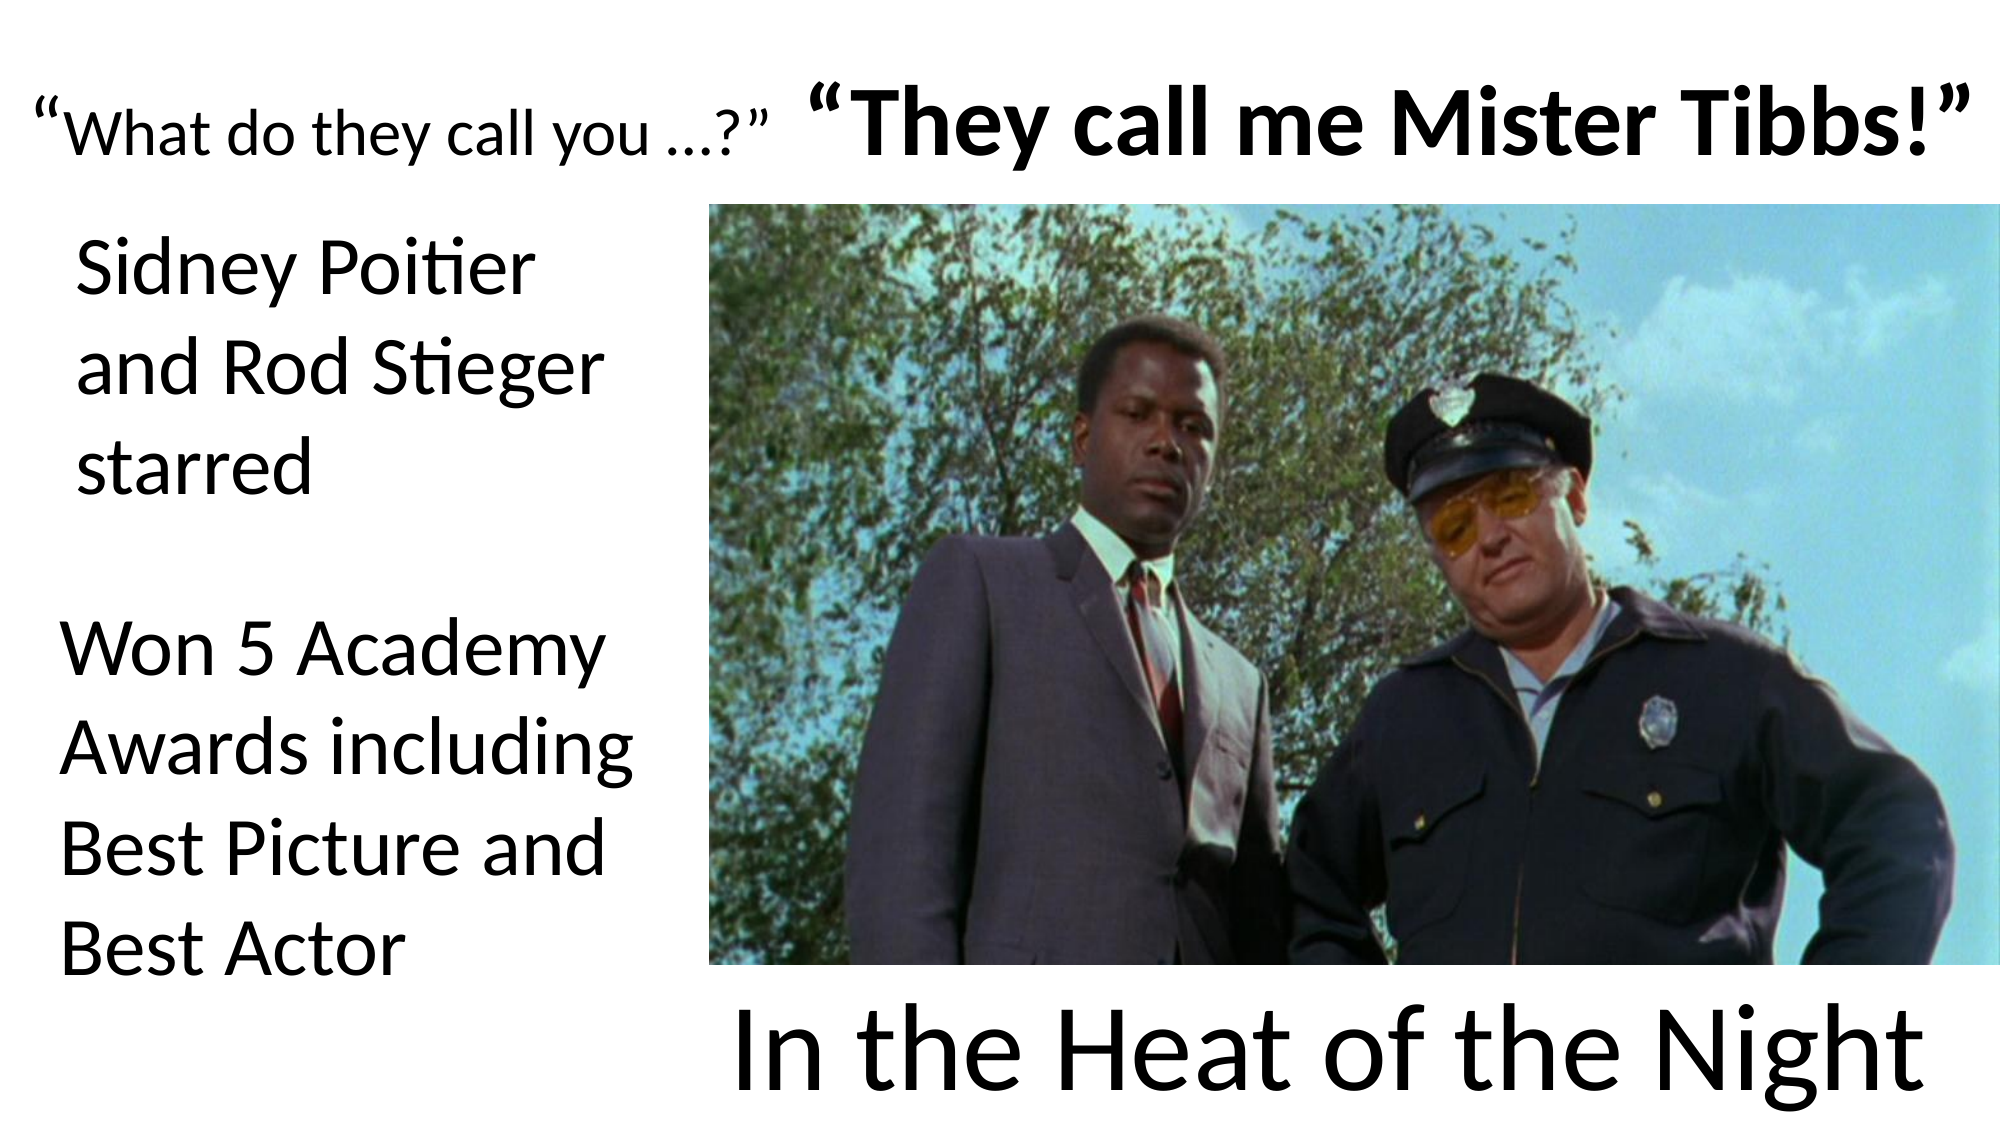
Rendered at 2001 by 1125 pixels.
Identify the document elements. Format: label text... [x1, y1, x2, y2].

text_box Won 5 Academy Awards including Best Picture and Best Actor [44, 584, 685, 999]
picture [708, 204, 2000, 965]
text_box “What do they call you …?” “They call me Mister Tibbs!” [14, 47, 2000, 183]
text_box In the Heat of the Night [715, 965, 1943, 1124]
text_box Sidney Poitier and Rod Stieger starred [60, 204, 669, 564]
